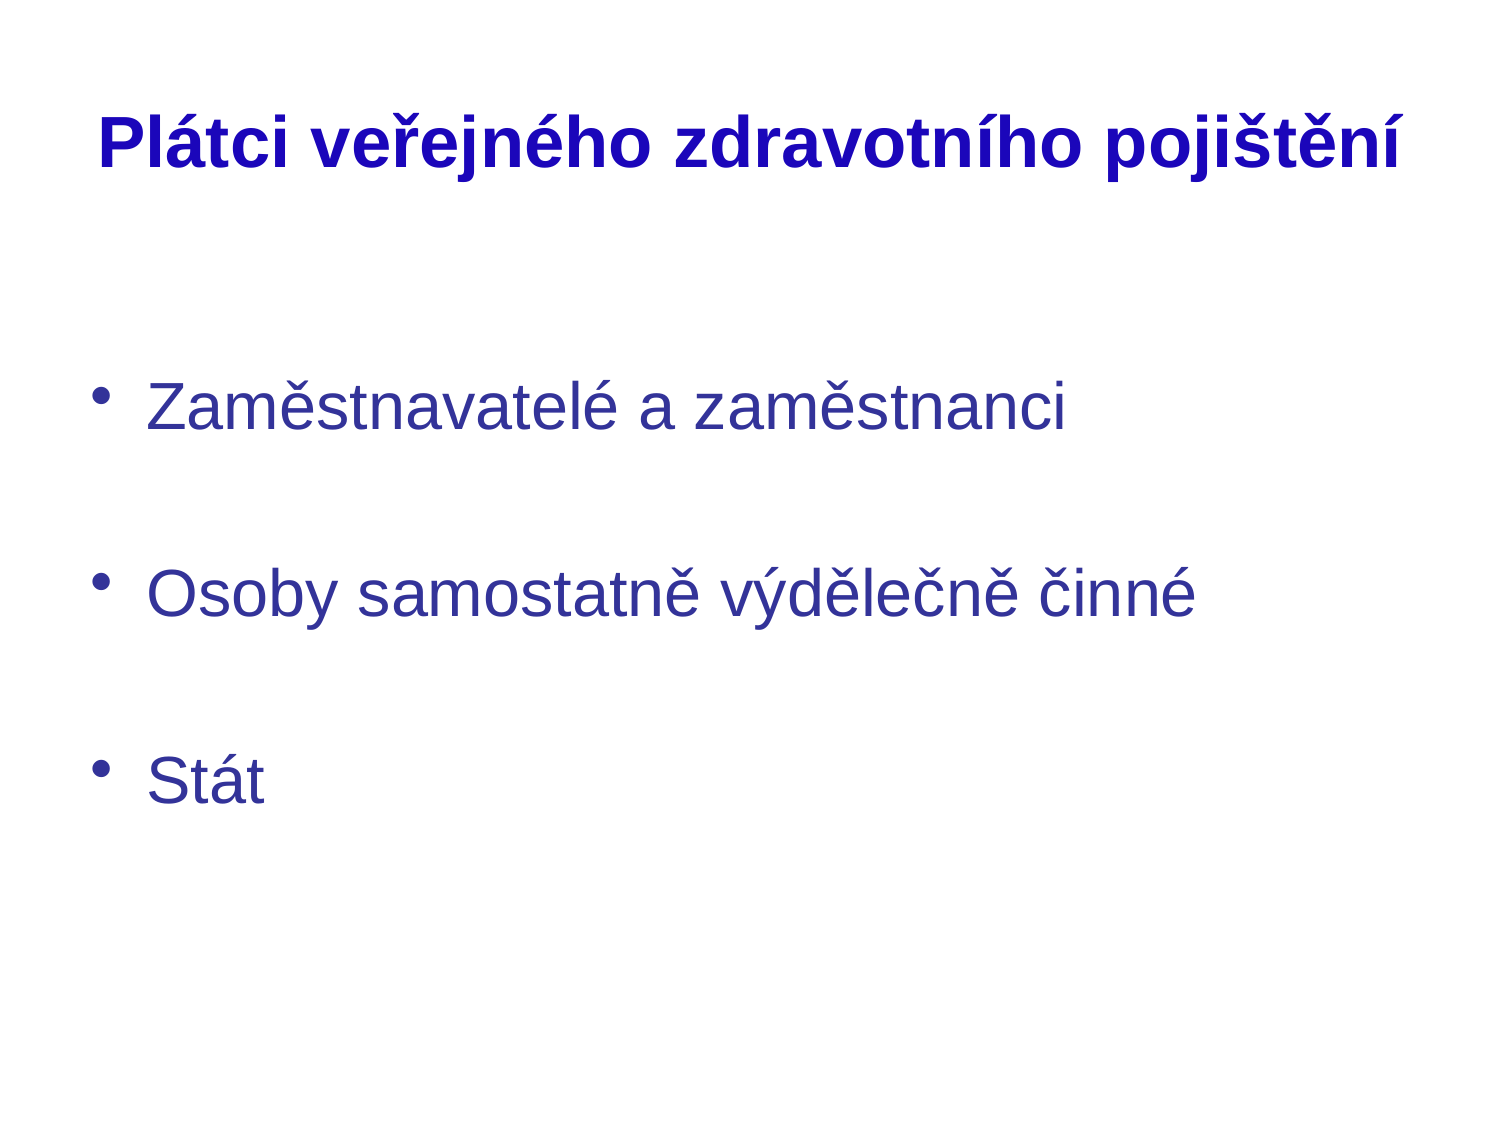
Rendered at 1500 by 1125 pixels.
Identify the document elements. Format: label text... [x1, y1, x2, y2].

title Plátci veřejného zdravotního pojištění [75, 45, 1425, 233]
list Zaměstnavatelé a zaměstnanci Osoby samostatně výdělečně činné Stát [75, 262, 1425, 1005]
